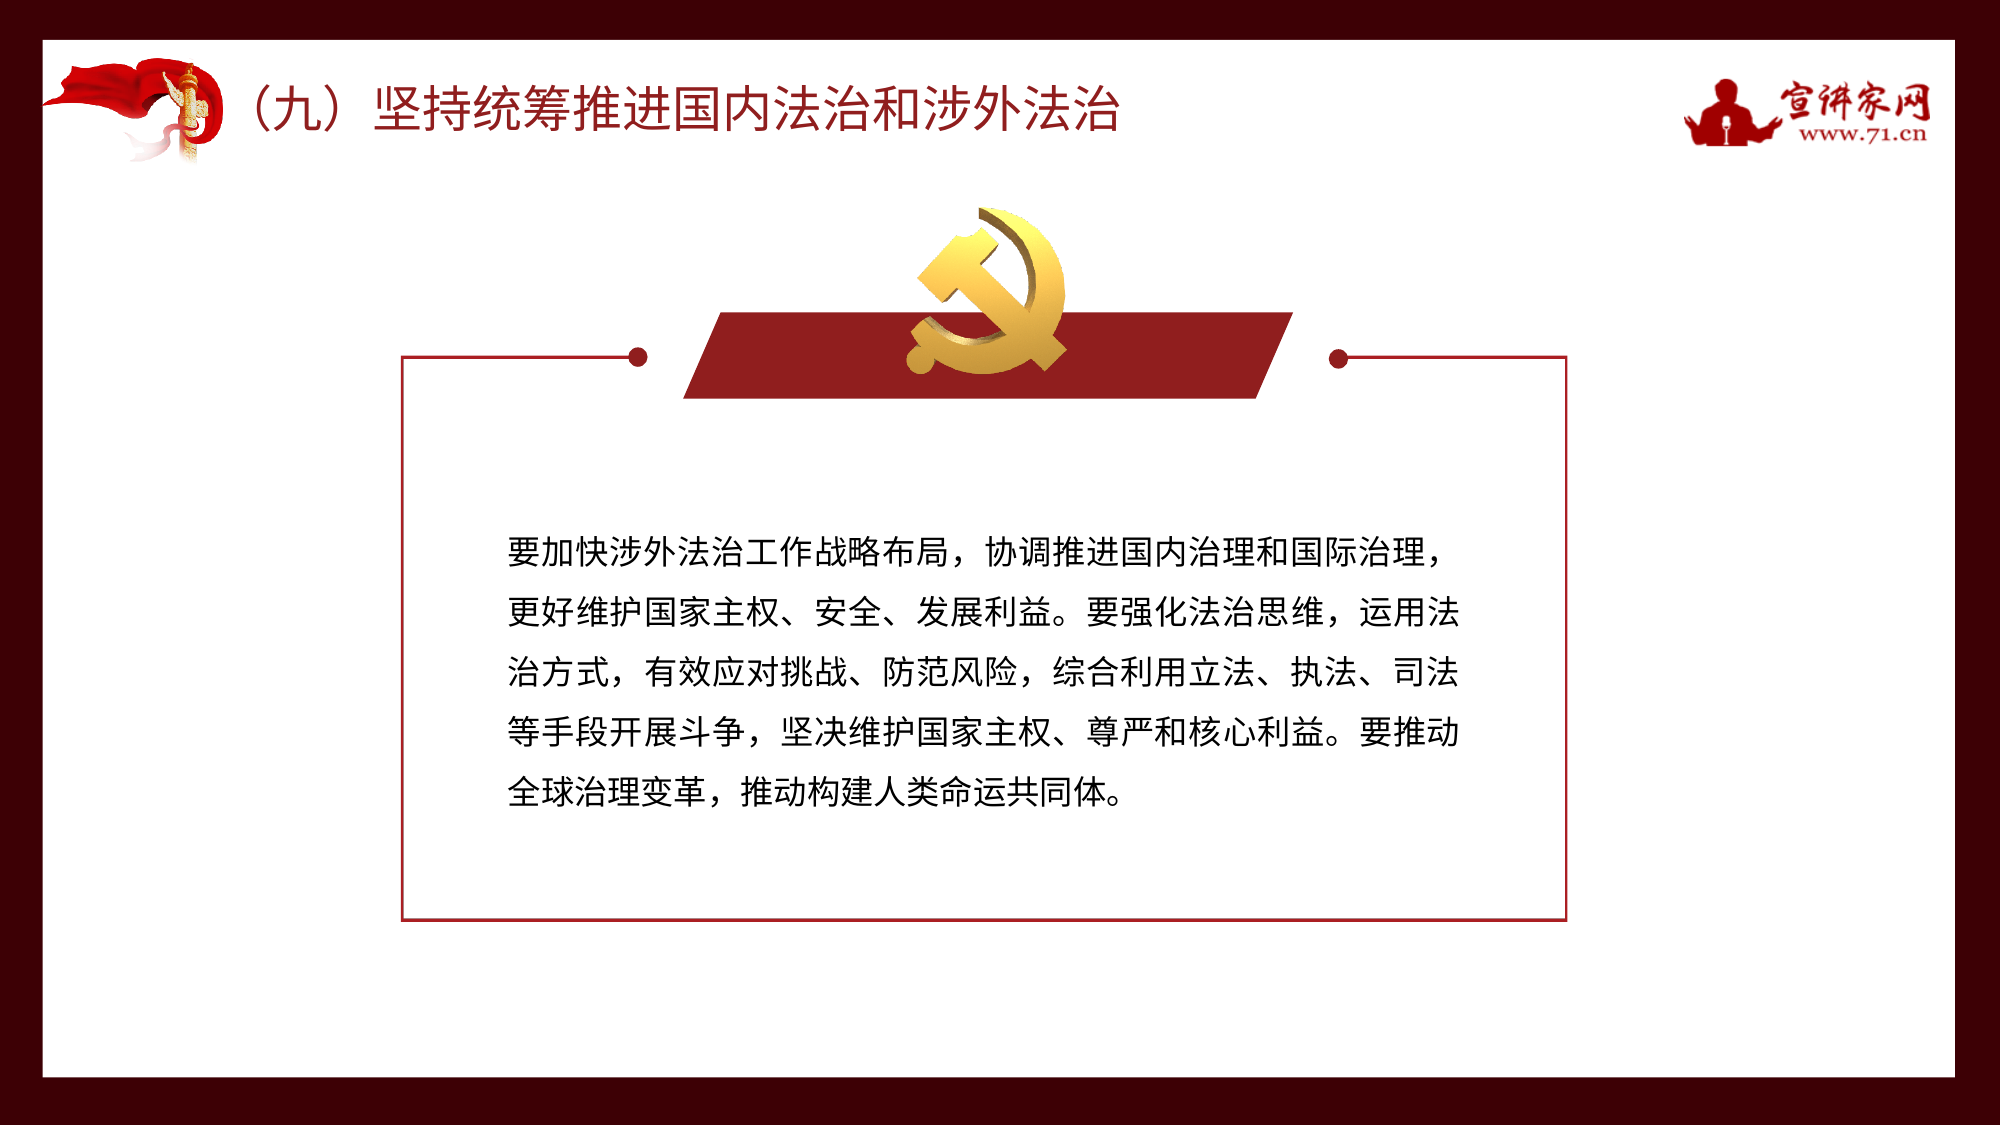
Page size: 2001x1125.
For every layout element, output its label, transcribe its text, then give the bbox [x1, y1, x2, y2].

text_box [705, 312, 896, 347]
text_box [400, 347, 1568, 923]
text_box （九）坚持统筹推进国内法治和涉外法治 [223, 70, 1685, 145]
text_box [1072, 312, 1294, 347]
picture [0, 0, 2000, 1125]
